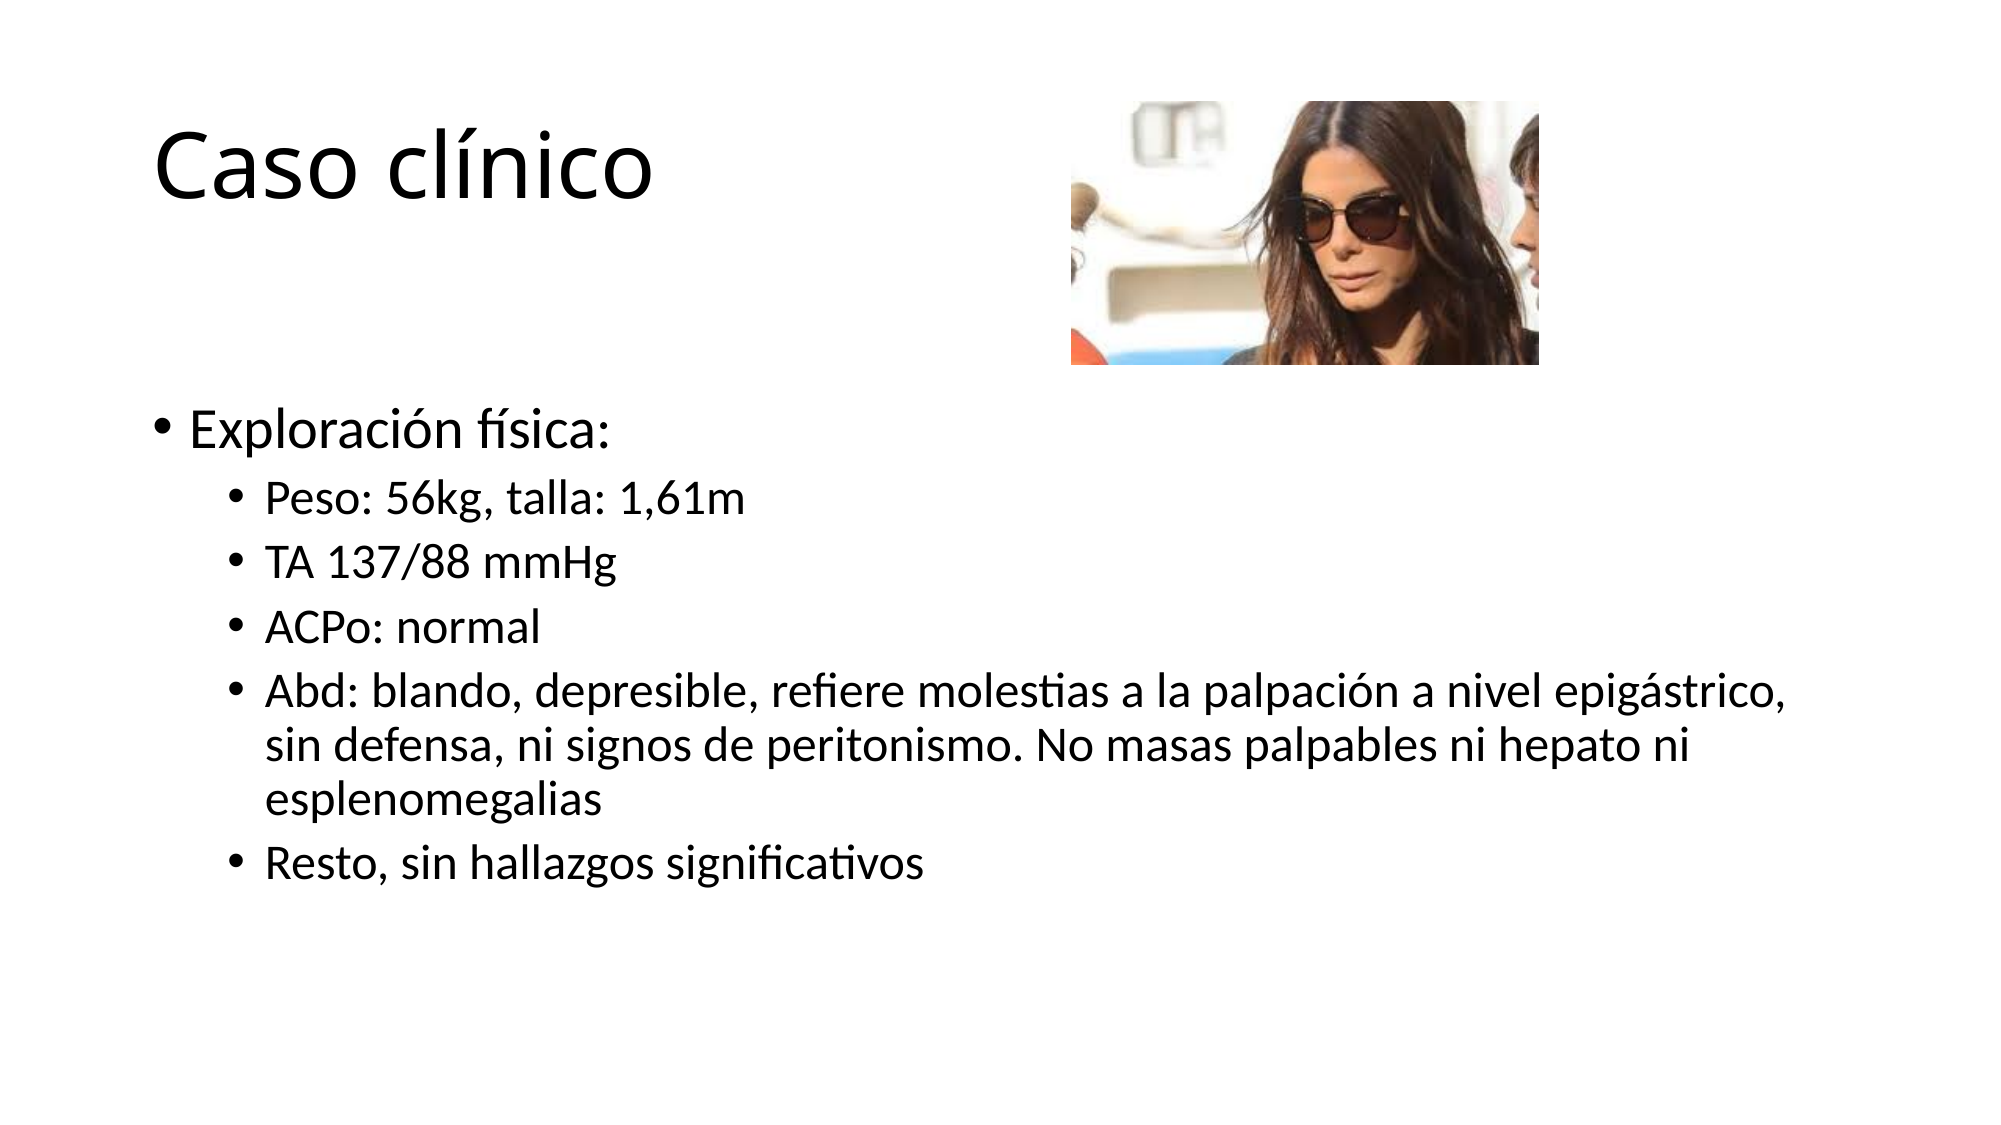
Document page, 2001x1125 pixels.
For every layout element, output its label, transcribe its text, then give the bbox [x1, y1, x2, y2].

list Exploración física: Peso: 56kg, talla: 1,61m TA 137/88 mmHg ACPo: normal Abd: blando, depresible, refiere molestias a la palpación a nivel epigástrico, sin defensa, ni signos de peritonismo. No masas palpables ni hepato ni esplenomegalias Resto, sin hallazgos significativos [137, 299, 1863, 1014]
title Caso clínico [137, 59, 1863, 278]
picture [1071, 101, 1539, 365]
